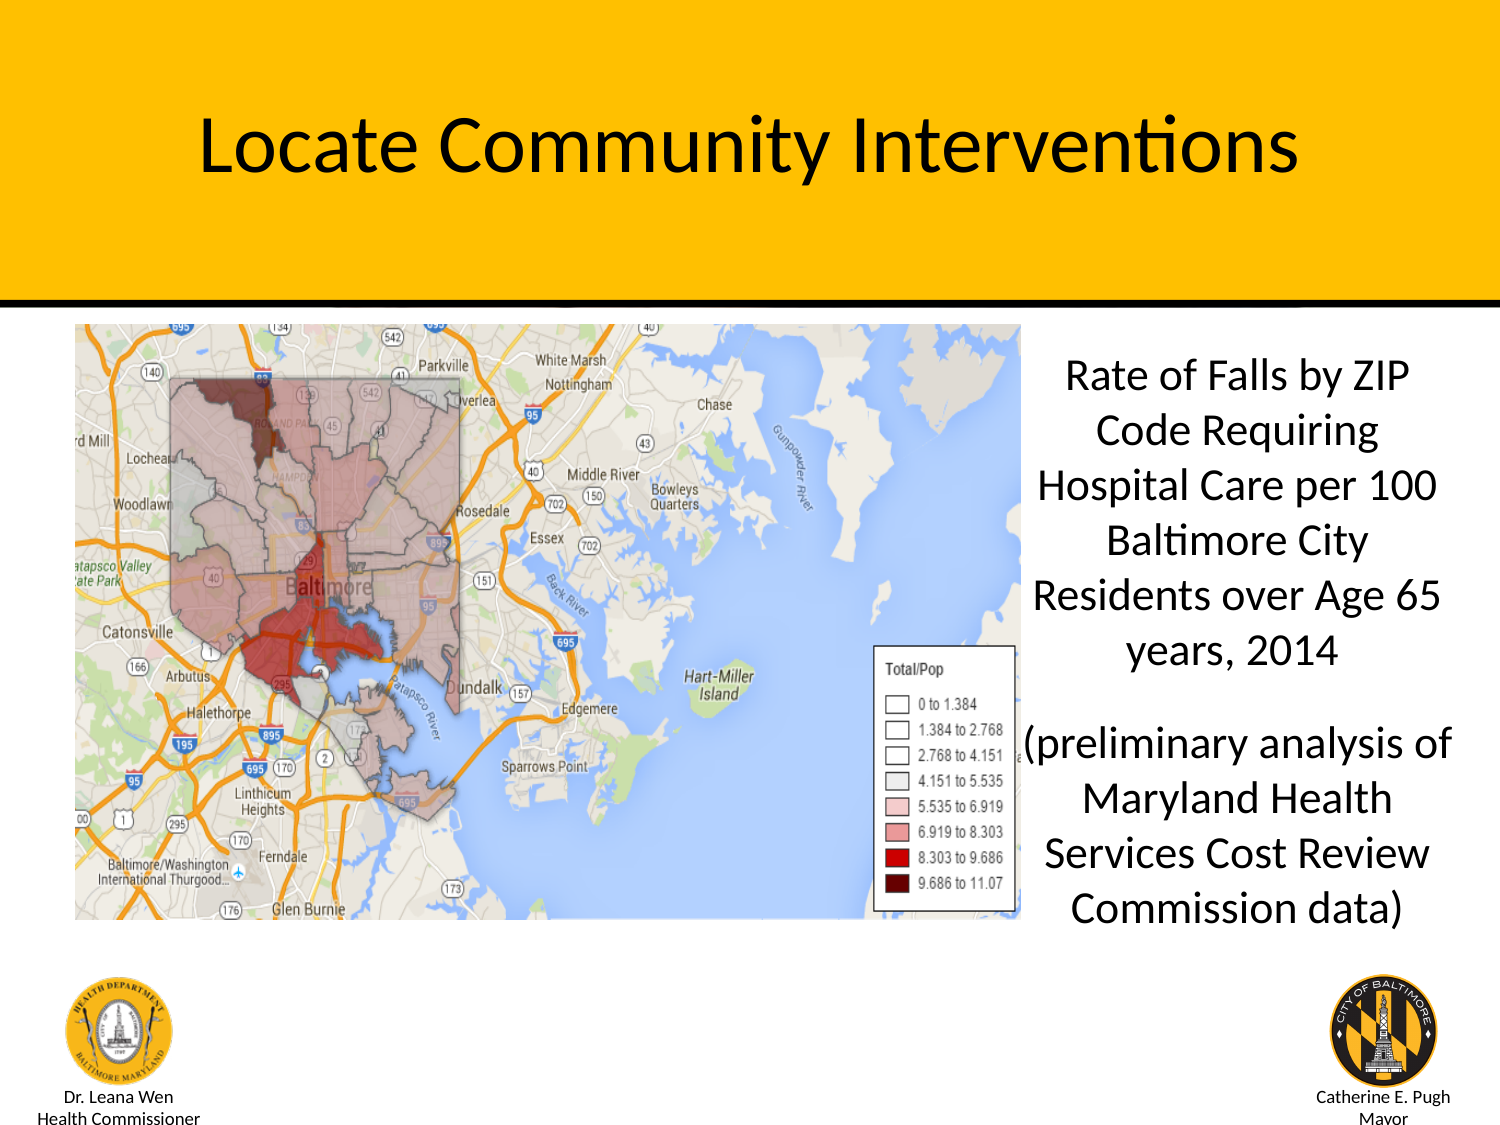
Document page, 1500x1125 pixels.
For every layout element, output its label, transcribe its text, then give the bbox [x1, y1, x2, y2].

picture [1329, 974, 1438, 1088]
picture [62, 974, 175, 1088]
title Locate Community Interventions [75, 45, 1425, 233]
picture [74, 324, 1021, 921]
text_box Rate of Falls by ZIP Code Requiring Hospital Care per 100 Baltimore City Residents over Age 65 years, 2014 (preliminary analysis of Maryland Health Services Cost Review Commission data) [999, 337, 1475, 940]
